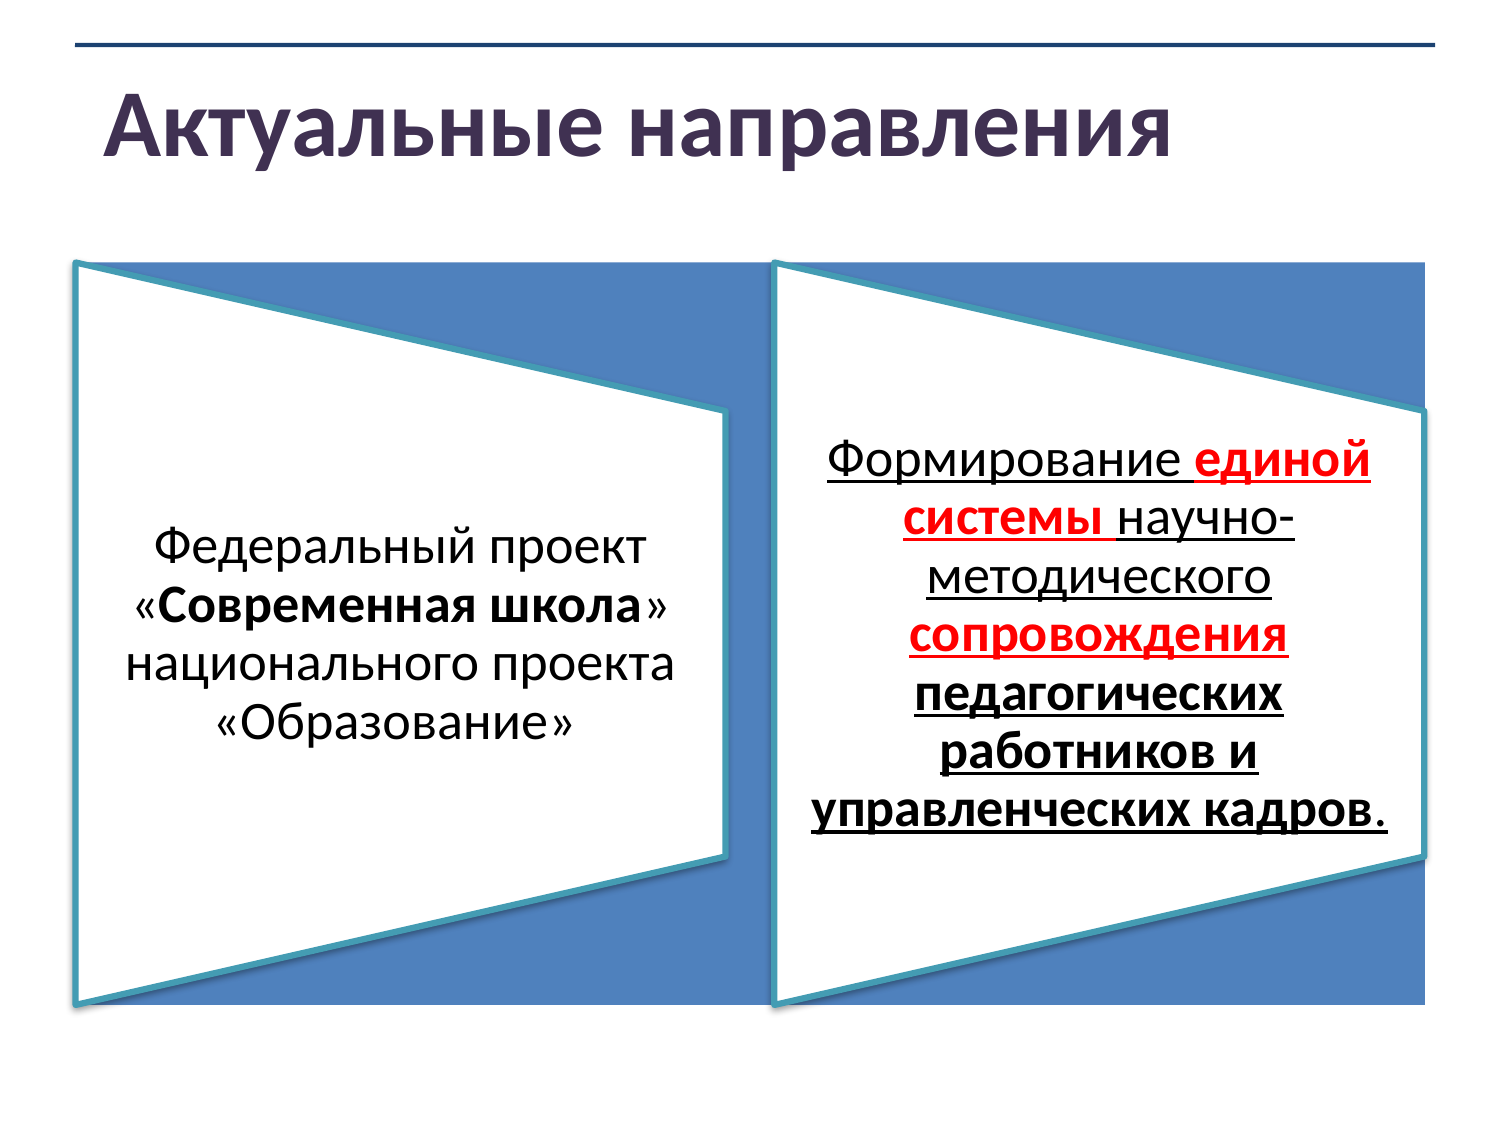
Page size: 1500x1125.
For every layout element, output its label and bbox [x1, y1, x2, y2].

text_box [74, 44, 1436, 209]
list [74, 262, 1426, 1006]
